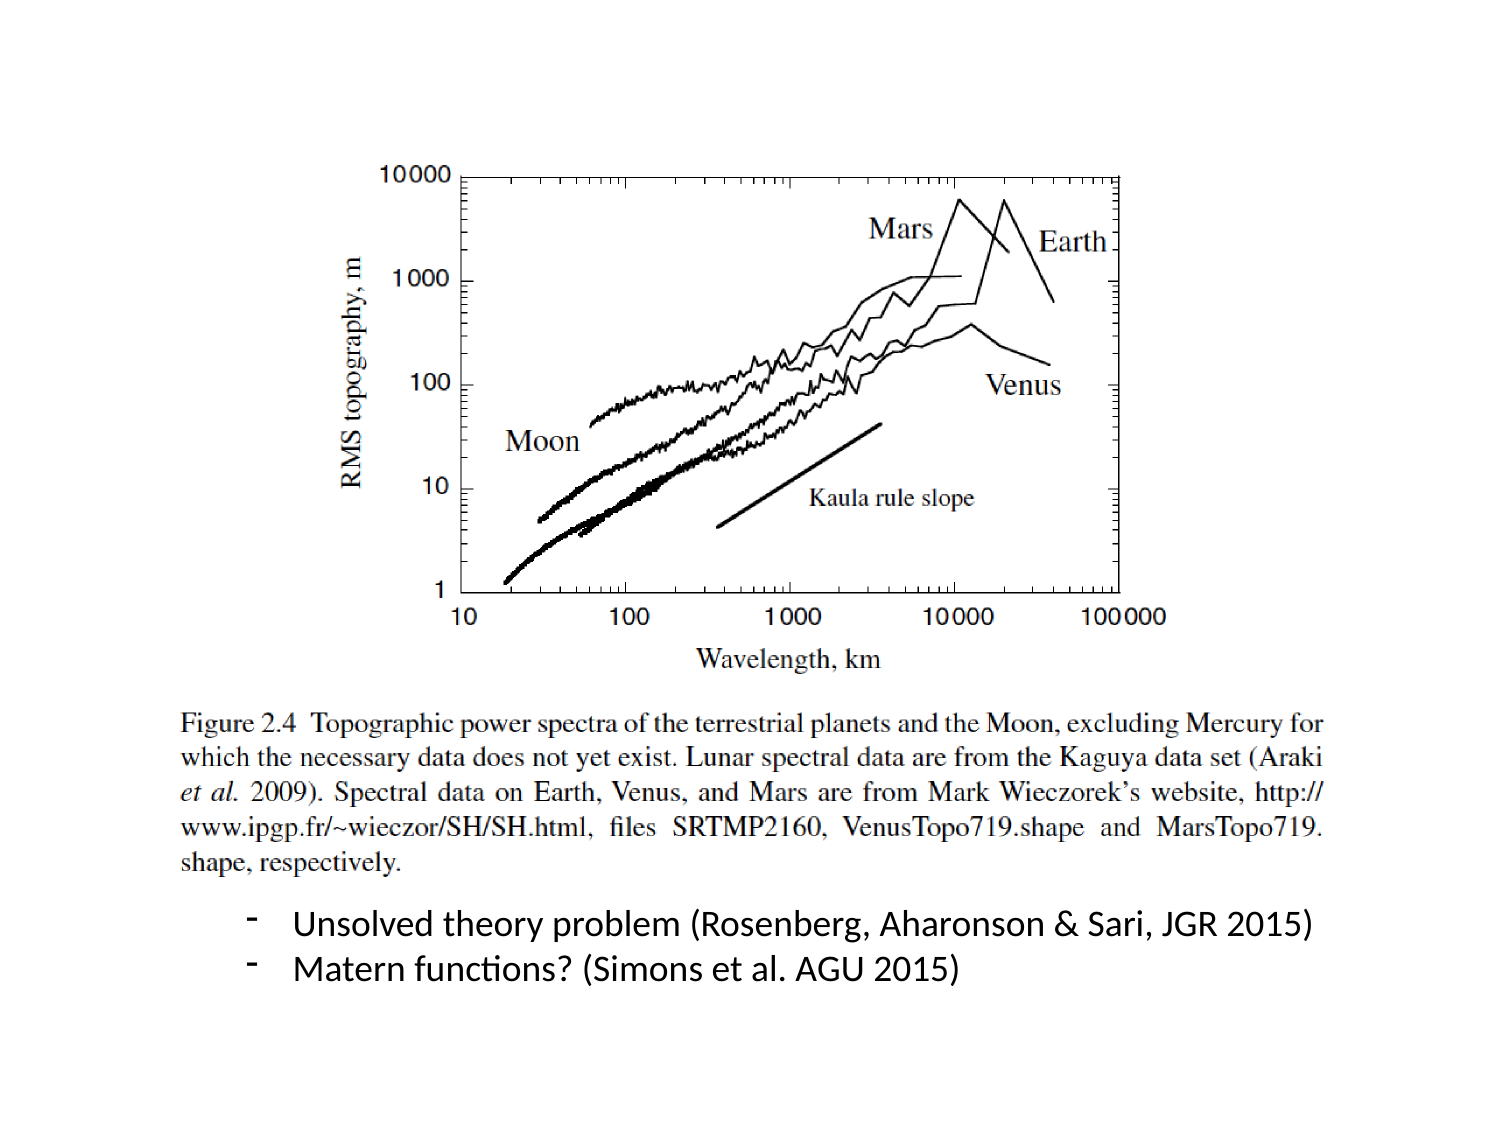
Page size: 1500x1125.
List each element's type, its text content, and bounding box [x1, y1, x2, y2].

text_box Unsolved theory problem (Rosenberg, Aharonson & Sari, JGR 2015) Matern functions? (Simons et al. AGU 2015) [231, 901, 1330, 997]
picture [143, 138, 1336, 893]
